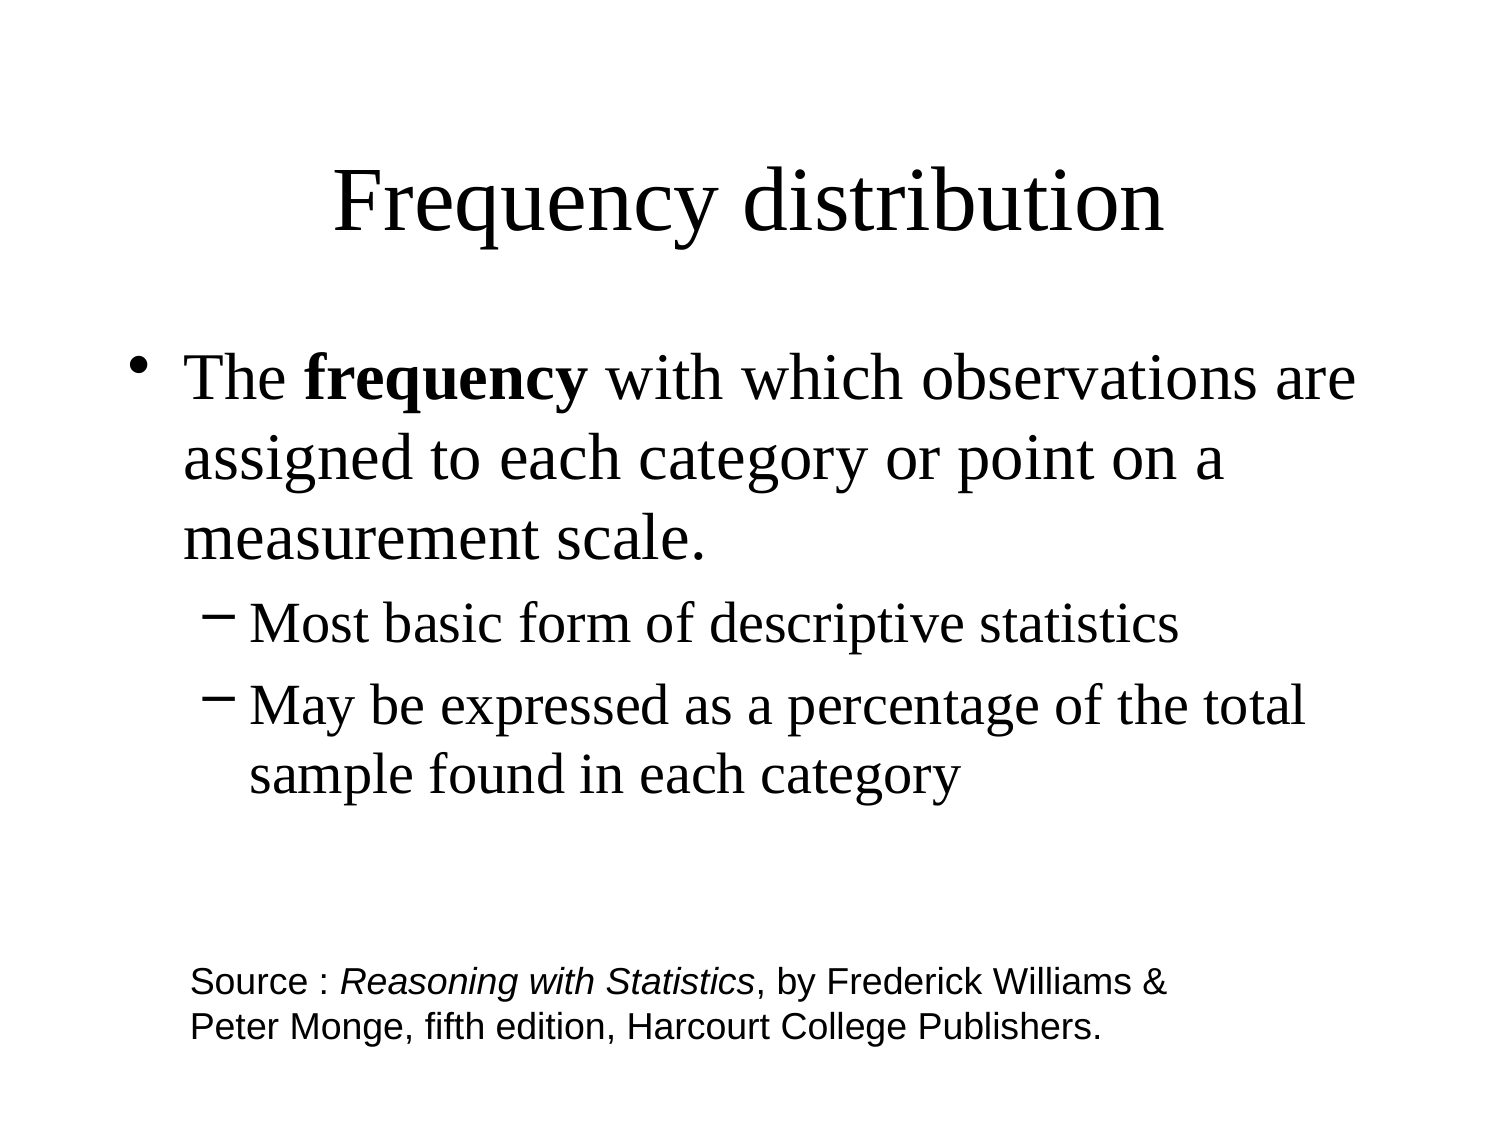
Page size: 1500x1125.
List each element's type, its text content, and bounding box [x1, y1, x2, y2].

list The frequency with which observations are assigned to each category or point on a measurement scale. Most basic form of descriptive statistics May be expressed as a percentage of the total sample found in each category [112, 324, 1388, 863]
title Frequency distribution [112, 99, 1388, 288]
text_box Source : Reasoning with Statistics, by Frederick Williams & Peter Monge, fifth edition, Harcourt College Publishers. [174, 949, 1263, 1055]
